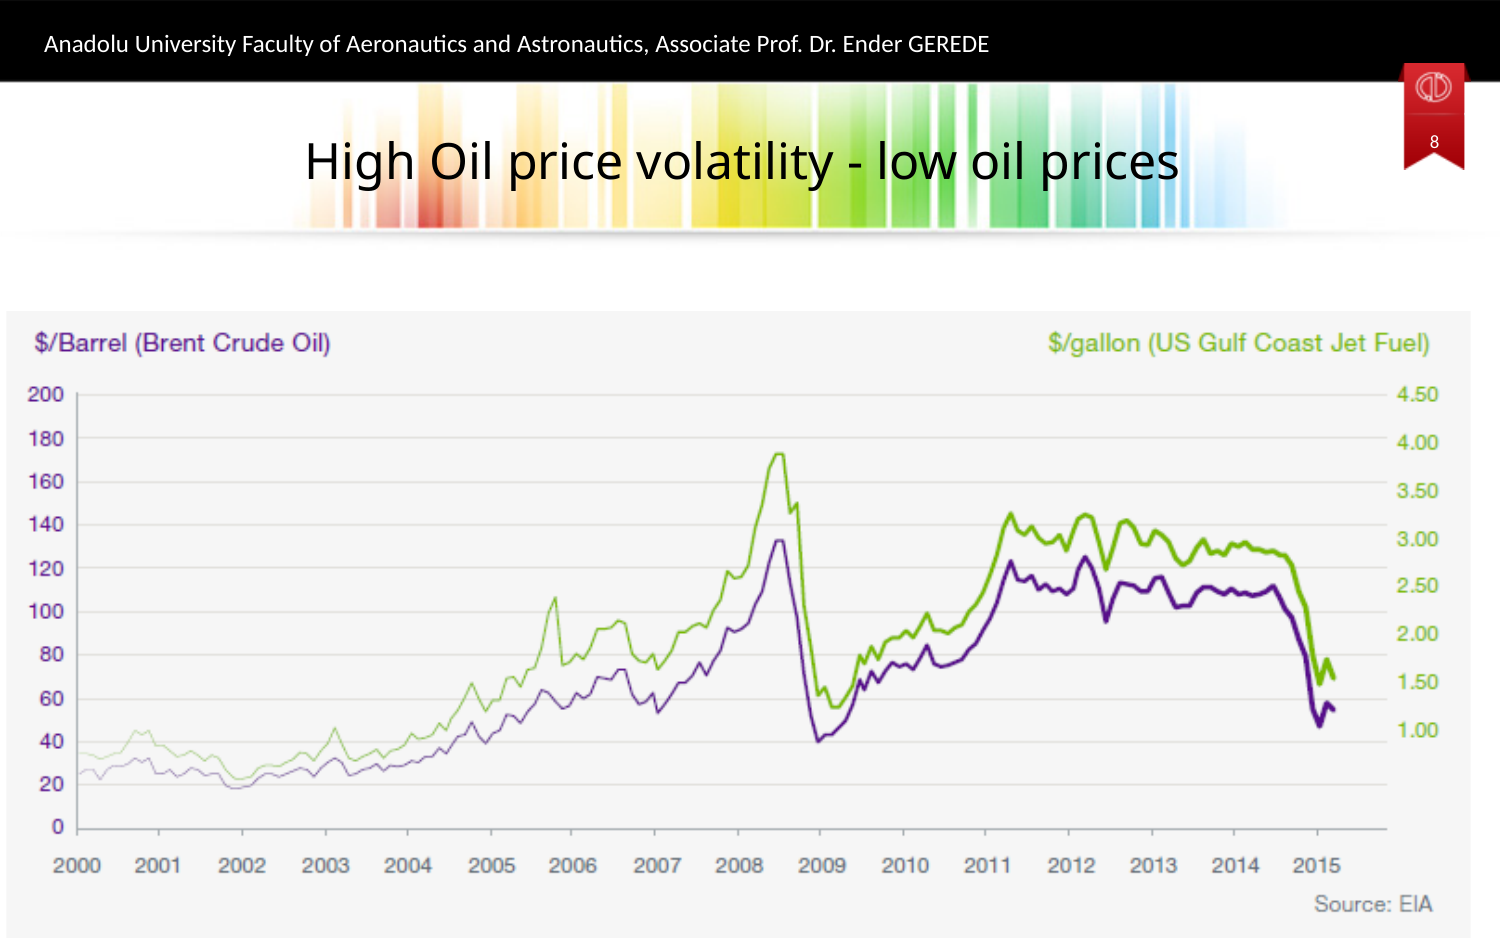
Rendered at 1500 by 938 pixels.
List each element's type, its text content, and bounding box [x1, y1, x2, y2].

list Anadolu University Faculty of Aeronautics and Astronautics, Associate Prof. Dr. Ender GEREDE [29, 19, 1010, 68]
slide_number 8 [1399, 122, 1471, 148]
picture [0, 0, 1500, 938]
title High Oil price volatility - low oil prices [111, 122, 1387, 193]
